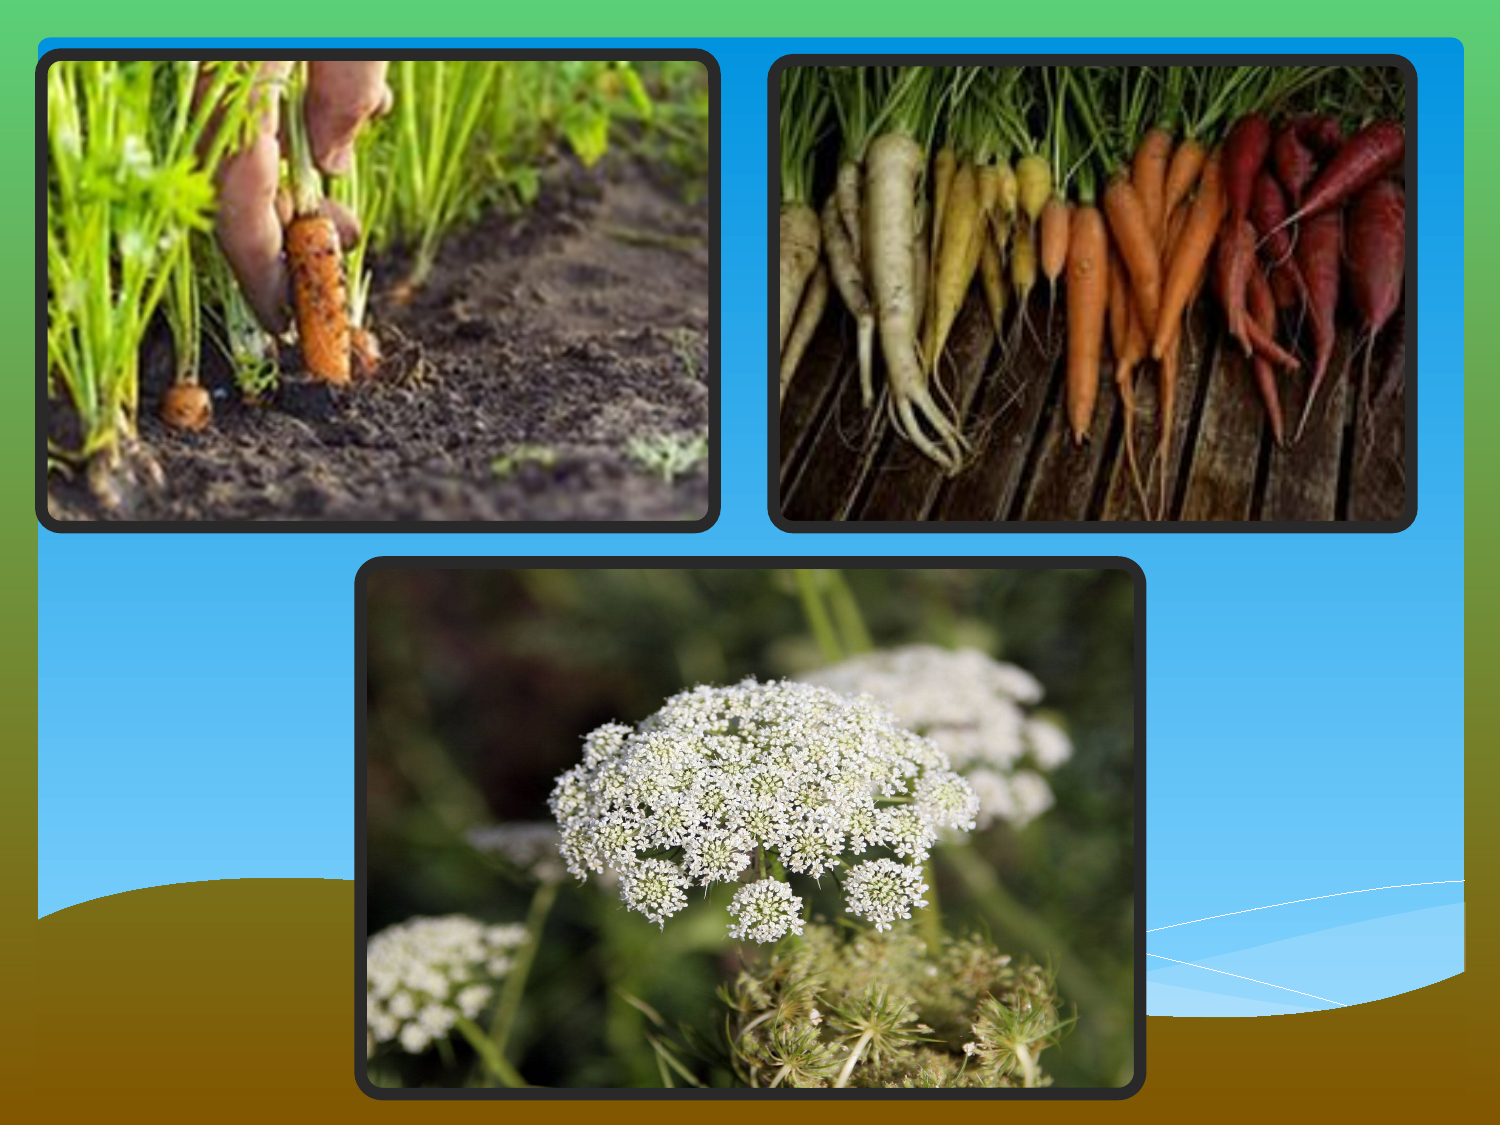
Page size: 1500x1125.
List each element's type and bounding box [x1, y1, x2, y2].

picture [40, 54, 716, 528]
picture [360, 561, 1141, 1095]
picture [773, 59, 1412, 528]
